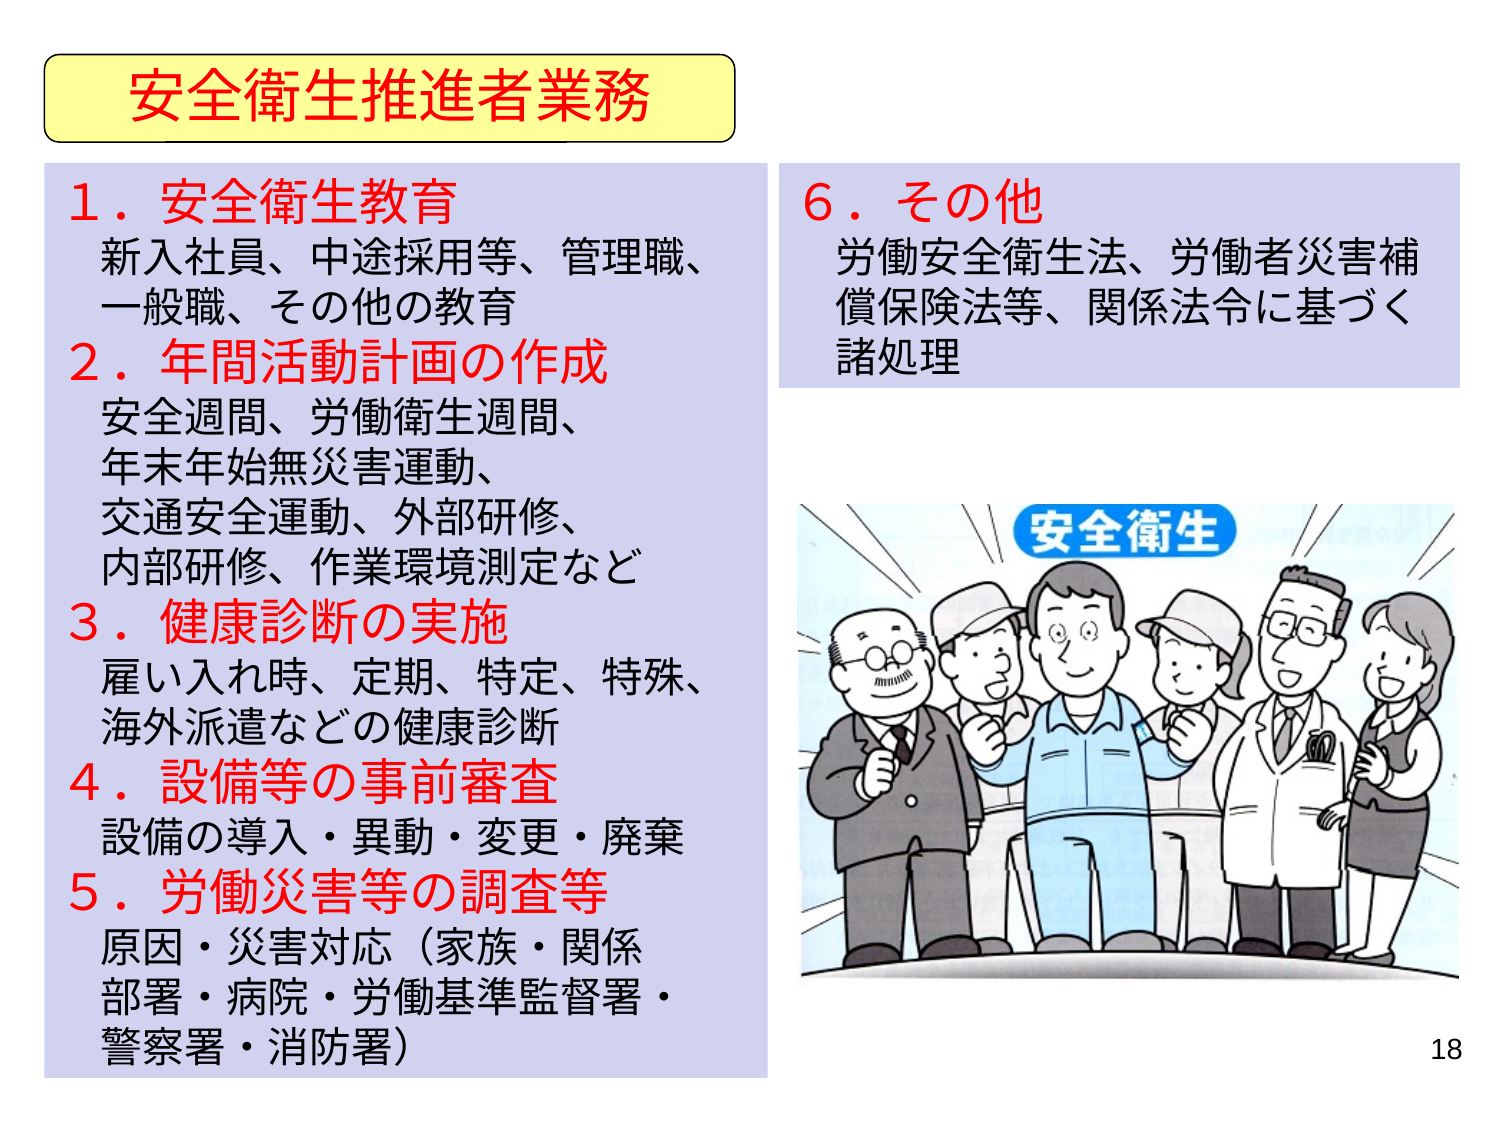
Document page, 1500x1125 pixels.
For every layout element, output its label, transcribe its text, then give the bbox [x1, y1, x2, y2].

text_box 安全衛生推進者業務 [44, 54, 735, 143]
slide_number 18 [1127, 1022, 1479, 1102]
text_box １．安全衛生教育 新入社員、中途採用等、管理職、 一般職、その他の教育 ２．年間活動計画の作成 安全週間、労働衛生週間、 年末年始無災害運動、 交通安全運動、外部研修、 内部研修、作業環境測定など ３．健康診断の実施 雇い入れ時、定期、特定、特殊、 海外派遣などの健康診断 ４．設備等の事前審査 設備の導入・異動・変更・廃棄 ５．労働災害等の調査等 原因・災害対応（家族・関係 部署・病院・労働基準監督署・ 警察署・消防署） [44, 162, 768, 1078]
text_box ６．その他 労働安全衛生法、労働者災害補 償保険法等、関係法令に基づく 諸処理 [779, 163, 1460, 388]
picture [796, 504, 1459, 989]
